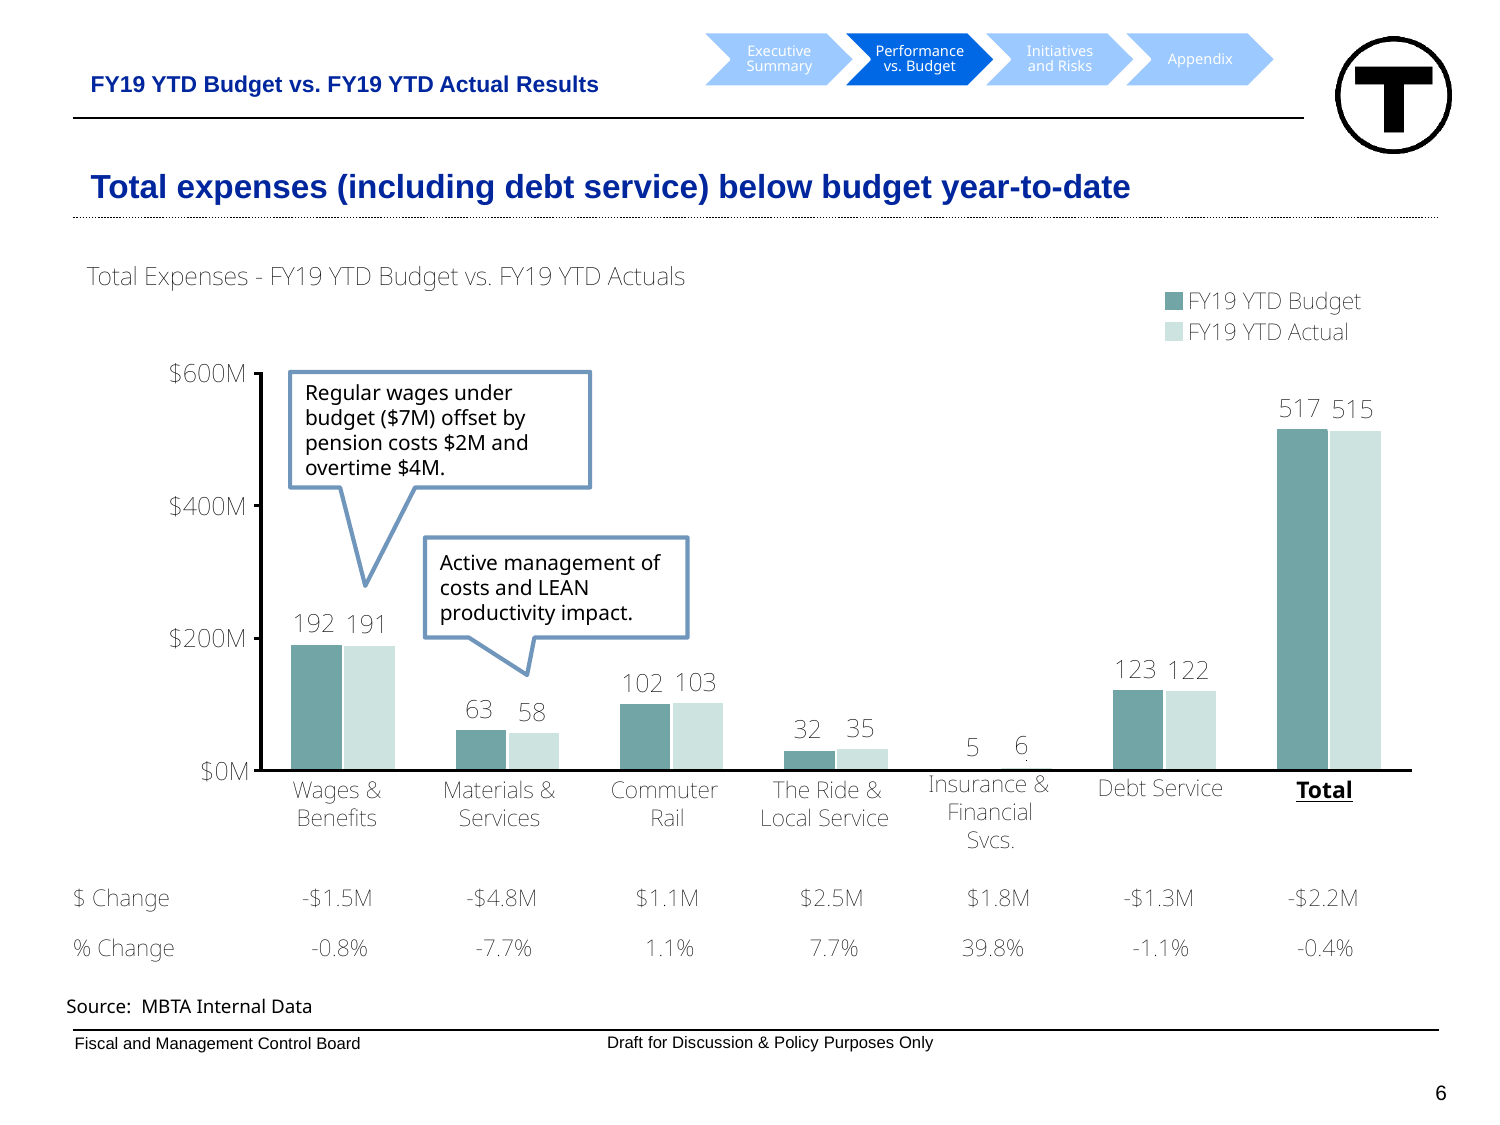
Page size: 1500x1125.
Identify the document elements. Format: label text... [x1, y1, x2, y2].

title Total expenses (including debt service) below budget year-to-date [75, 136, 1348, 213]
text_box [71, 235, 1464, 972]
text_box Regular wages under budget ($7M) offset by pension costs $2M and overtime $4M. [288, 369, 593, 588]
picture [1335, 36, 1452, 154]
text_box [699, 30, 1278, 88]
list FY19 YTD Budget vs. FY19 YTD Actual Results [75, 62, 1175, 100]
text_box Active management of costs and LEAN productivity impact. [422, 535, 690, 677]
text_box Source: MBTA Internal Data [51, 987, 1490, 1115]
